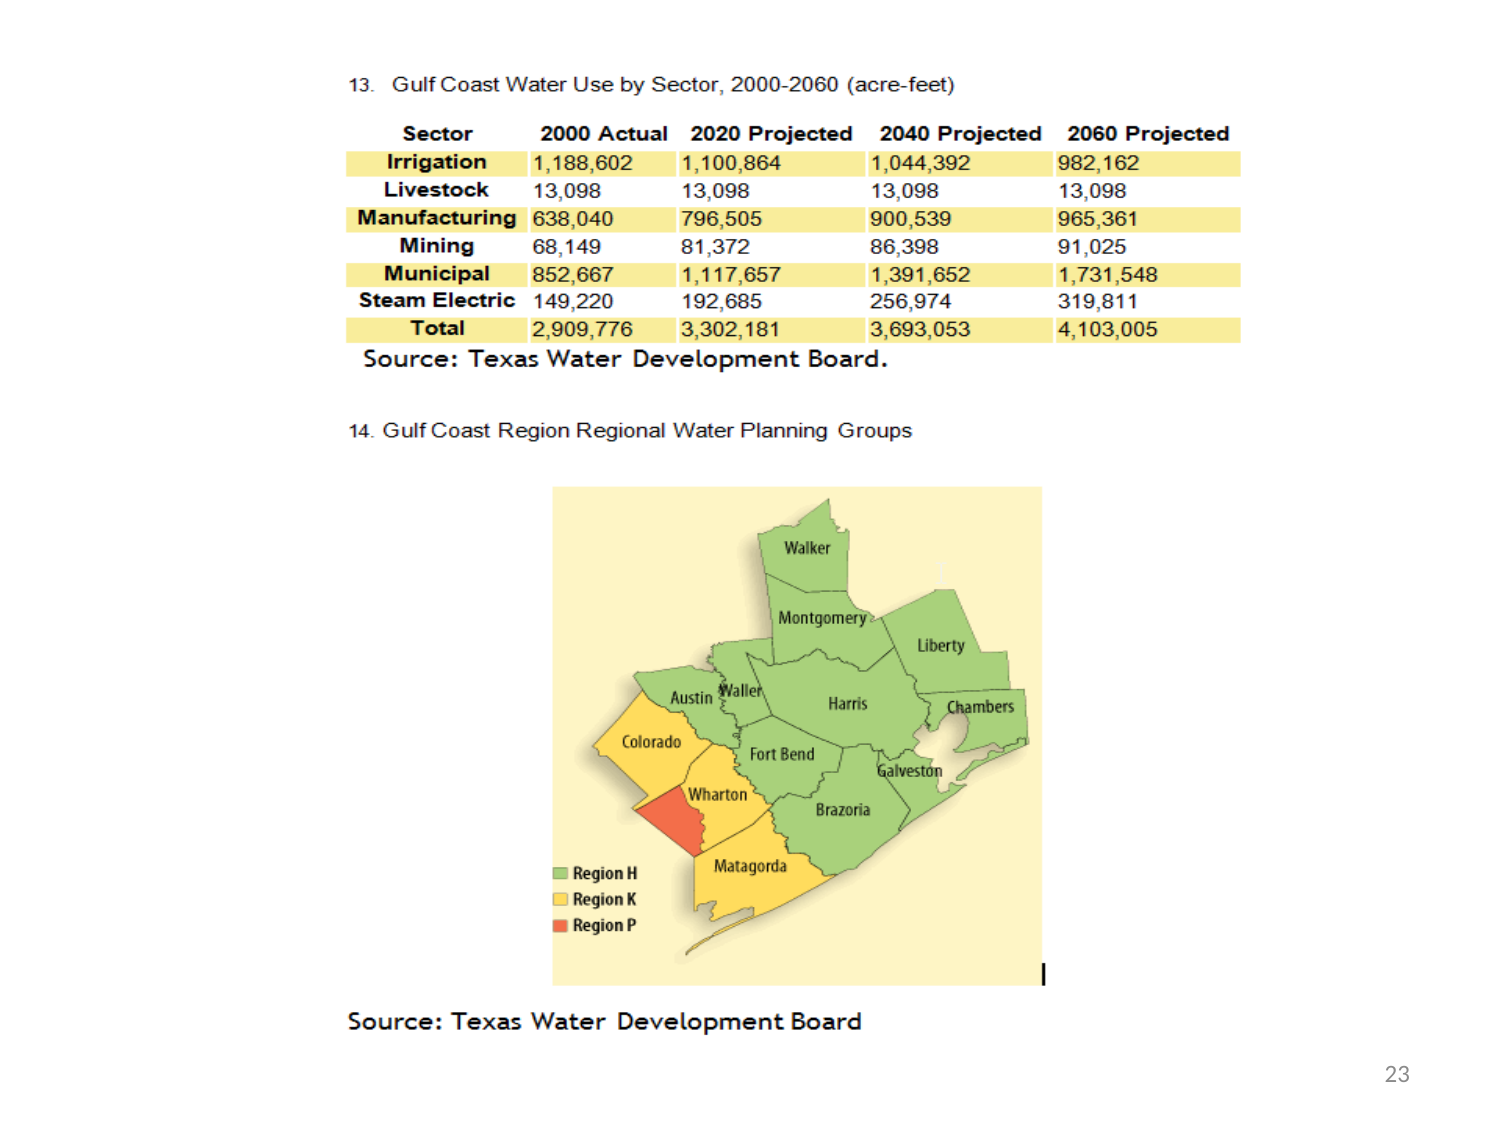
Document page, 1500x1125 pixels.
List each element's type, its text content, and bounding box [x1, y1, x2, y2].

picture [287, 49, 1292, 1076]
slide_number 23 [1074, 1042, 1425, 1103]
